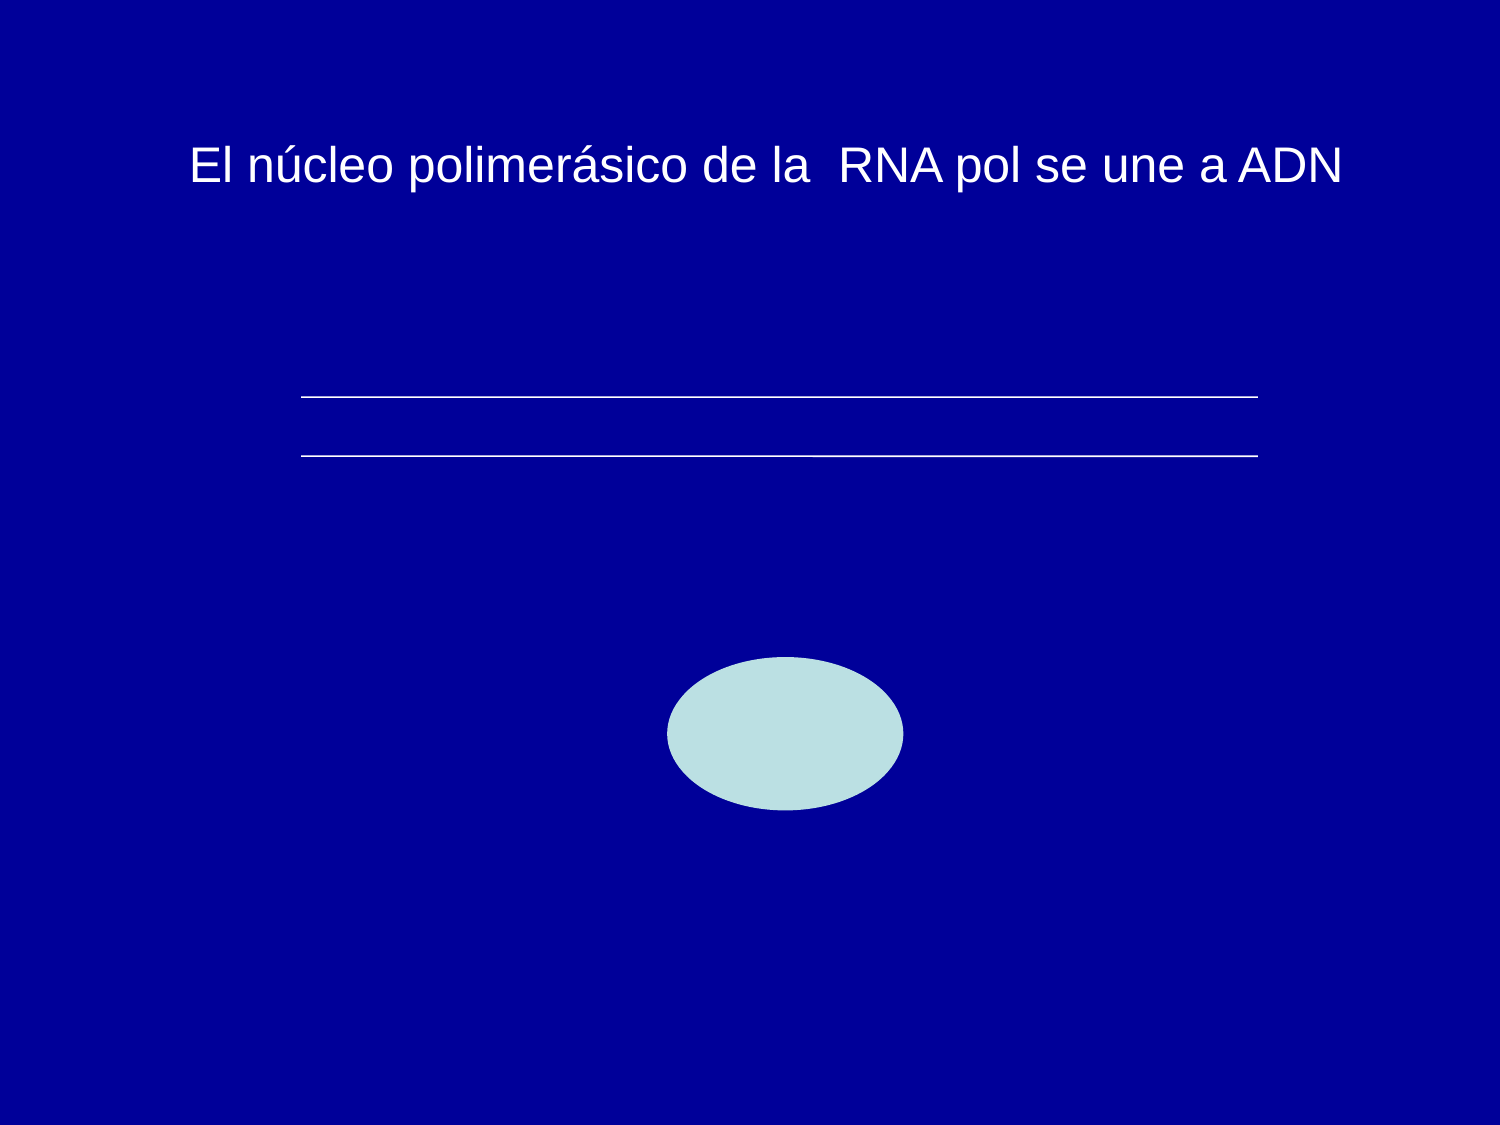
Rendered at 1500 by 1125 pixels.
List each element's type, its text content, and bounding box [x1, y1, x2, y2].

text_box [300, 396, 1259, 457]
text_box [667, 657, 904, 811]
text_box El núcleo polimerásico de la RNA pol se une a ADN [135, 125, 1412, 201]
